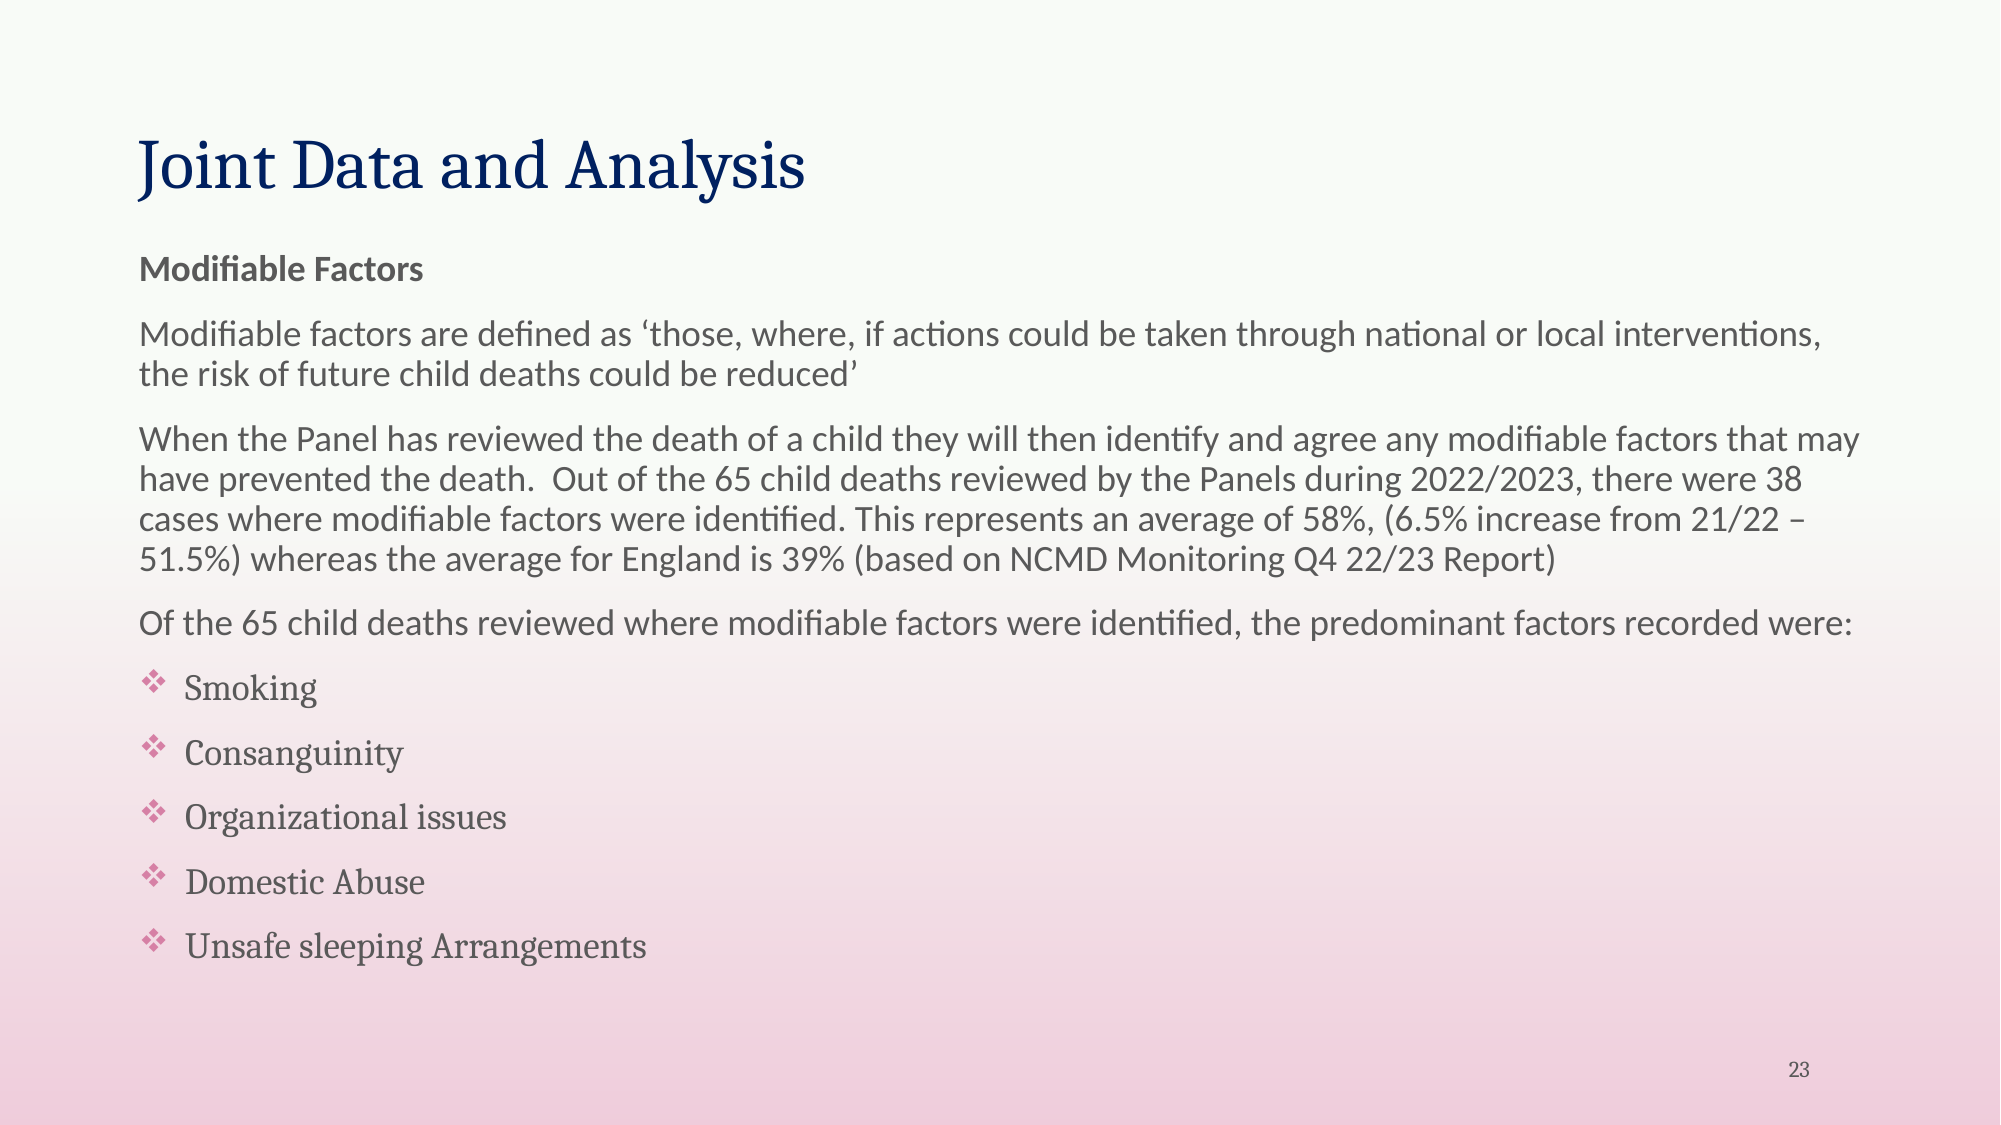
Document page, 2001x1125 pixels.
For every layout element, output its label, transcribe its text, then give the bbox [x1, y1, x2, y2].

title Joint Data and Analysis [123, 88, 922, 211]
slide_number 23 [1644, 1050, 1825, 1088]
list Modifiable Factors Modifiable factors are defined as ‘those, where, if actions could be taken through national or local interventions, the risk of future child deaths could be reduced’ When the Panel has reviewed the death of a child they will then identify and agree any modifiable factors that may have prevented the death. Out of the 65 child deaths reviewed by the Panels during 2022/2023, there were 38 cases where modifiable factors were identified. This represents an average of 58%, (6.5% increase from 21/22 – 51.5%) whereas the average for England is 39% (based on NCMD Monitoring Q4 22/23 Report) Of the 65 child deaths reviewed where modifiable factors were identified, the predominant factors recorded were: Smoking Consanguinity Organizational issues Domestic Abuse Unsafe sleeping Arrangements [123, 242, 1888, 1016]
